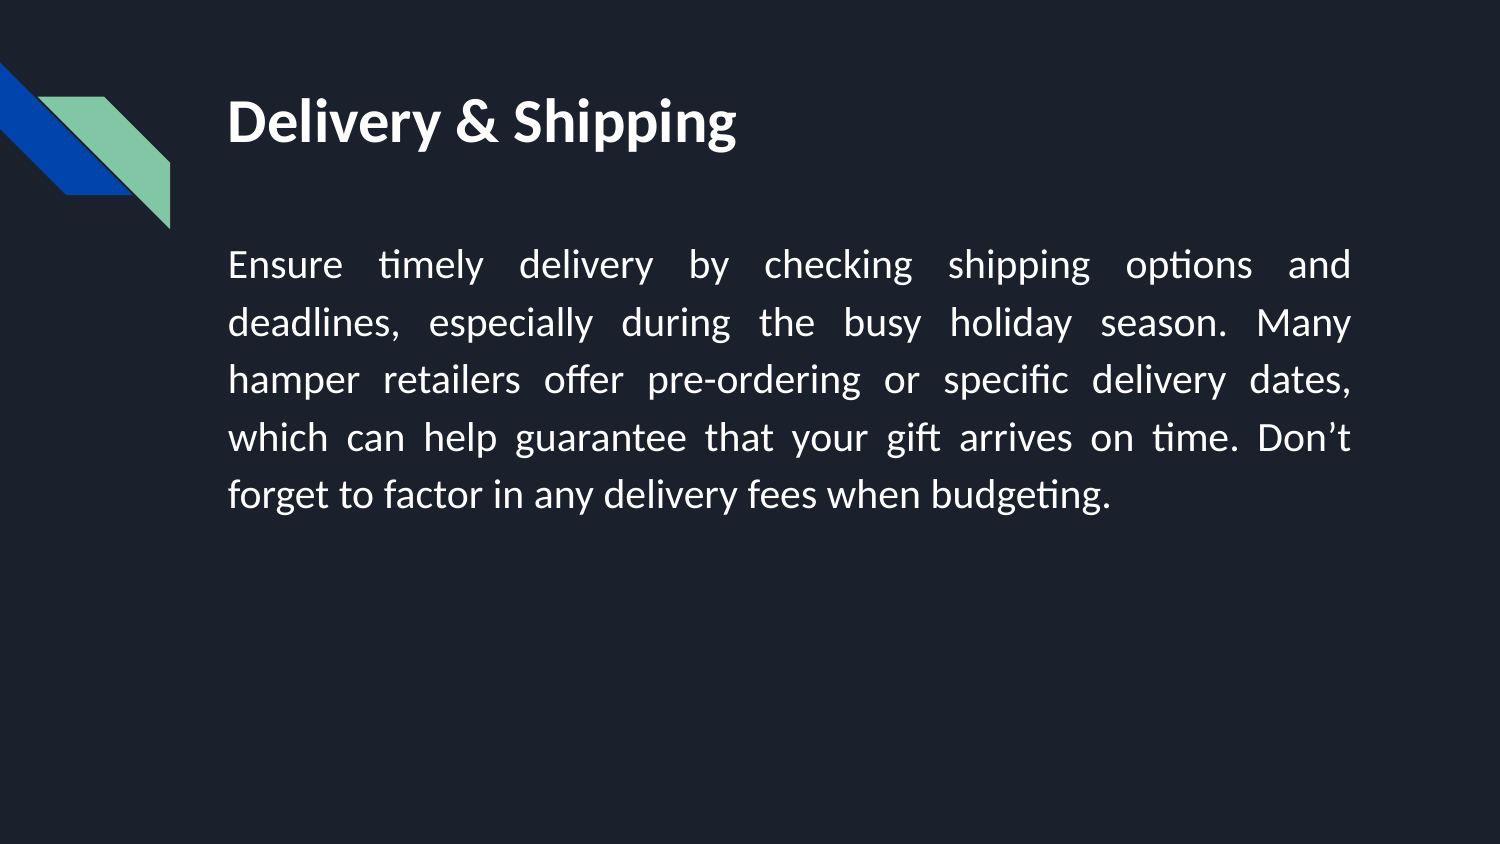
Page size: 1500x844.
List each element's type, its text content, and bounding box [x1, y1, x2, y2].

title Delivery & Shipping [212, 64, 1368, 214]
list Ensure timely delivery by checking shipping options and deadlines, especially during the busy holiday season. Many hamper retailers offer pre-ordering or specific delivery dates, which can help guarantee that your gift arrives on time. Don’t forget to factor in any delivery fees when budgeting. [212, 214, 1368, 693]
